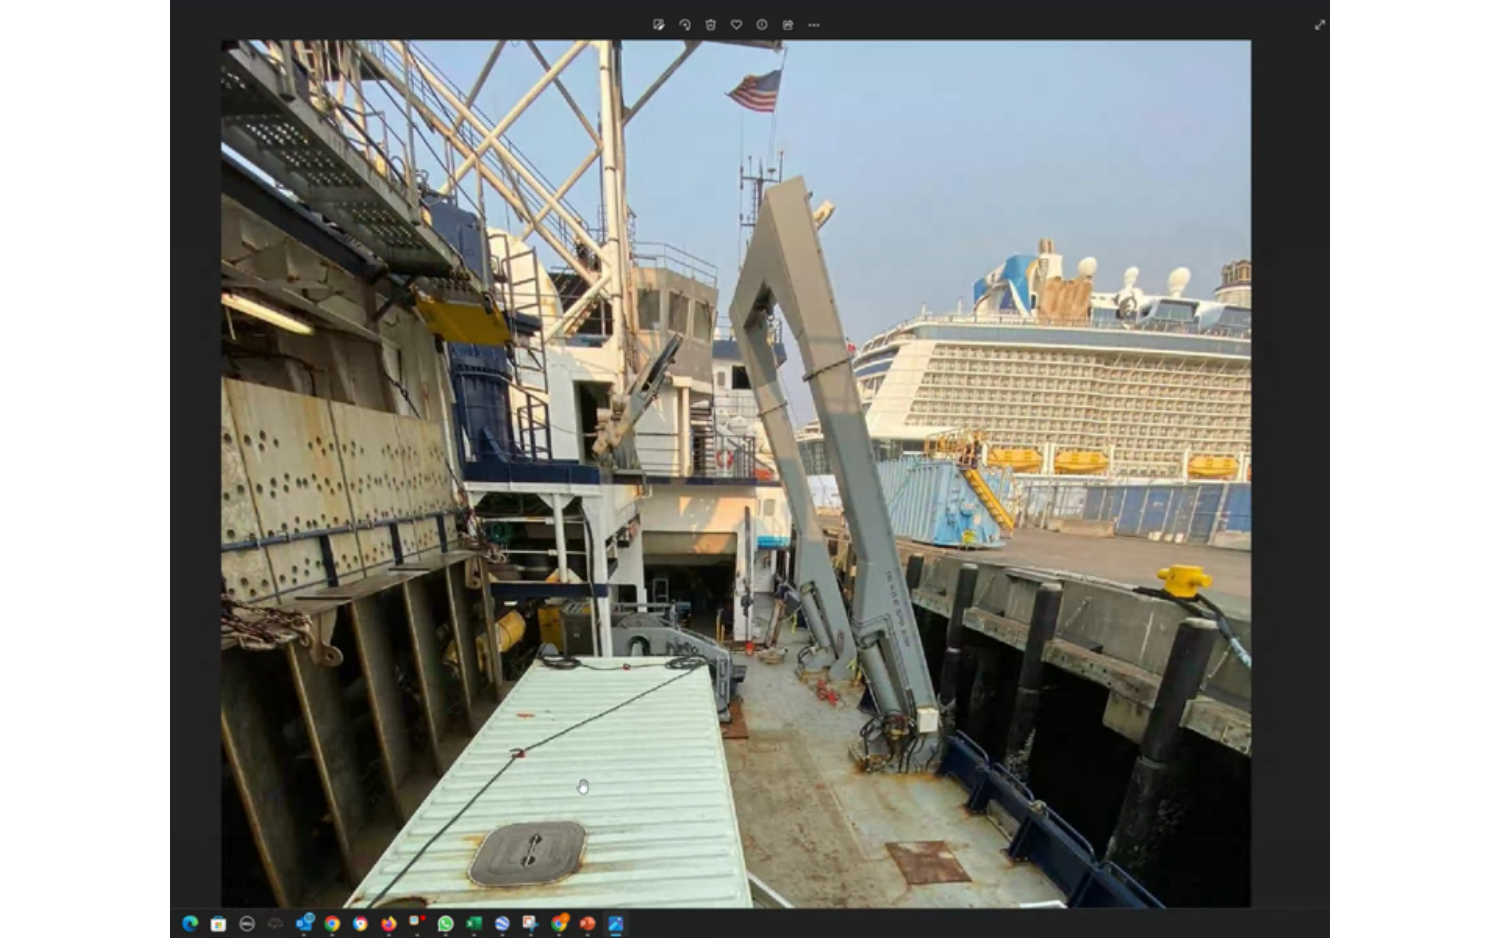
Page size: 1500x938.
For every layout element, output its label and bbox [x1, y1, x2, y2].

picture [170, 0, 1330, 938]
